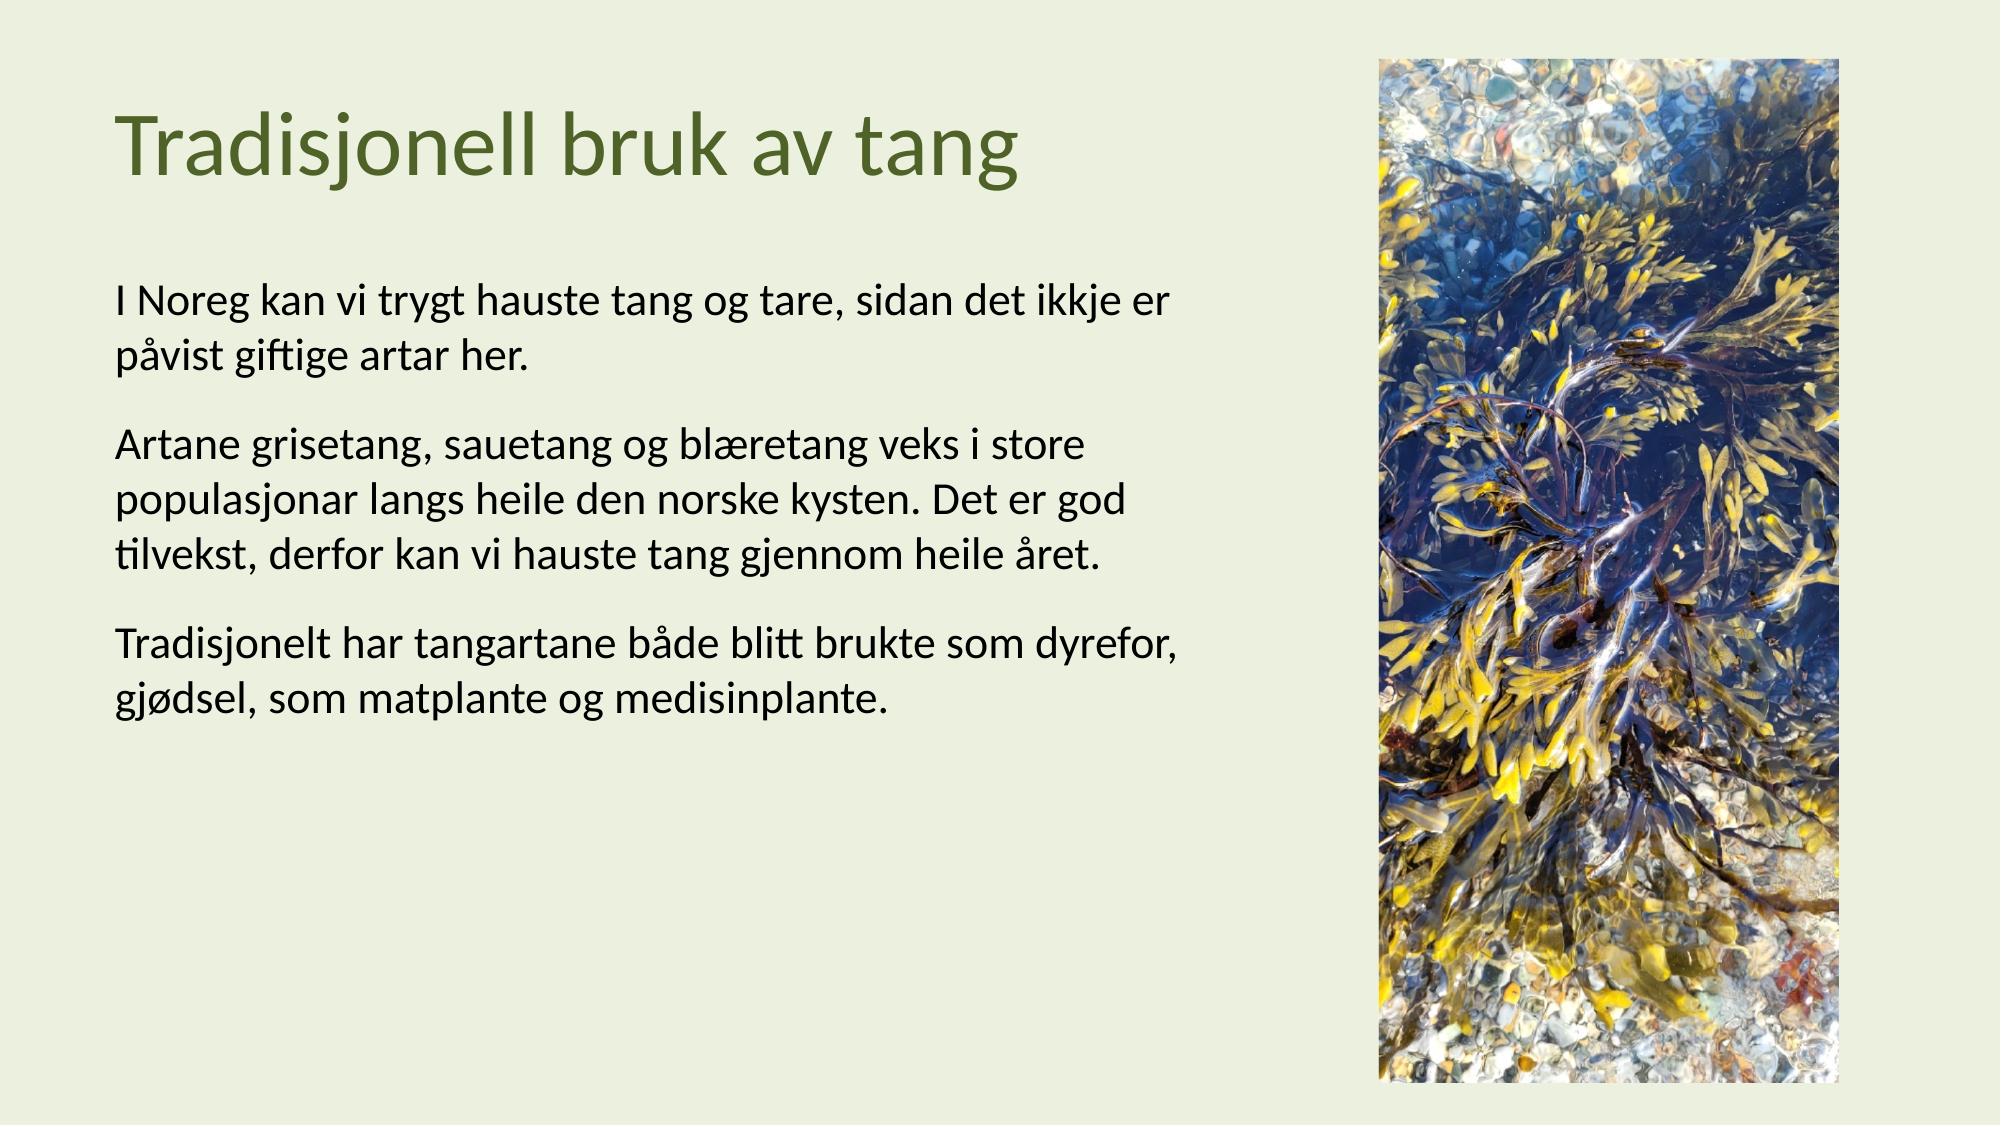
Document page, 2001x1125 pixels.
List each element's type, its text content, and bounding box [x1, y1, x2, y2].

title Tradisjonell bruk av tang [99, 45, 1900, 233]
picture [1096, 60, 2000, 1082]
list I Noreg kan vi trygt hauste tang og tare, sidan det ikkje er påvist giftige artar her. Artane grisetang, sauetang og blæretang veks i store populasjonar langs heile den norske kysten. Det er god tilvekst, derfor kan vi hauste tang gjennom heile året. Tradisjonelt har tangartane både blitt brukte som dyrefor, gjødsel, som matplante og medisinplante. [99, 262, 1225, 1005]
